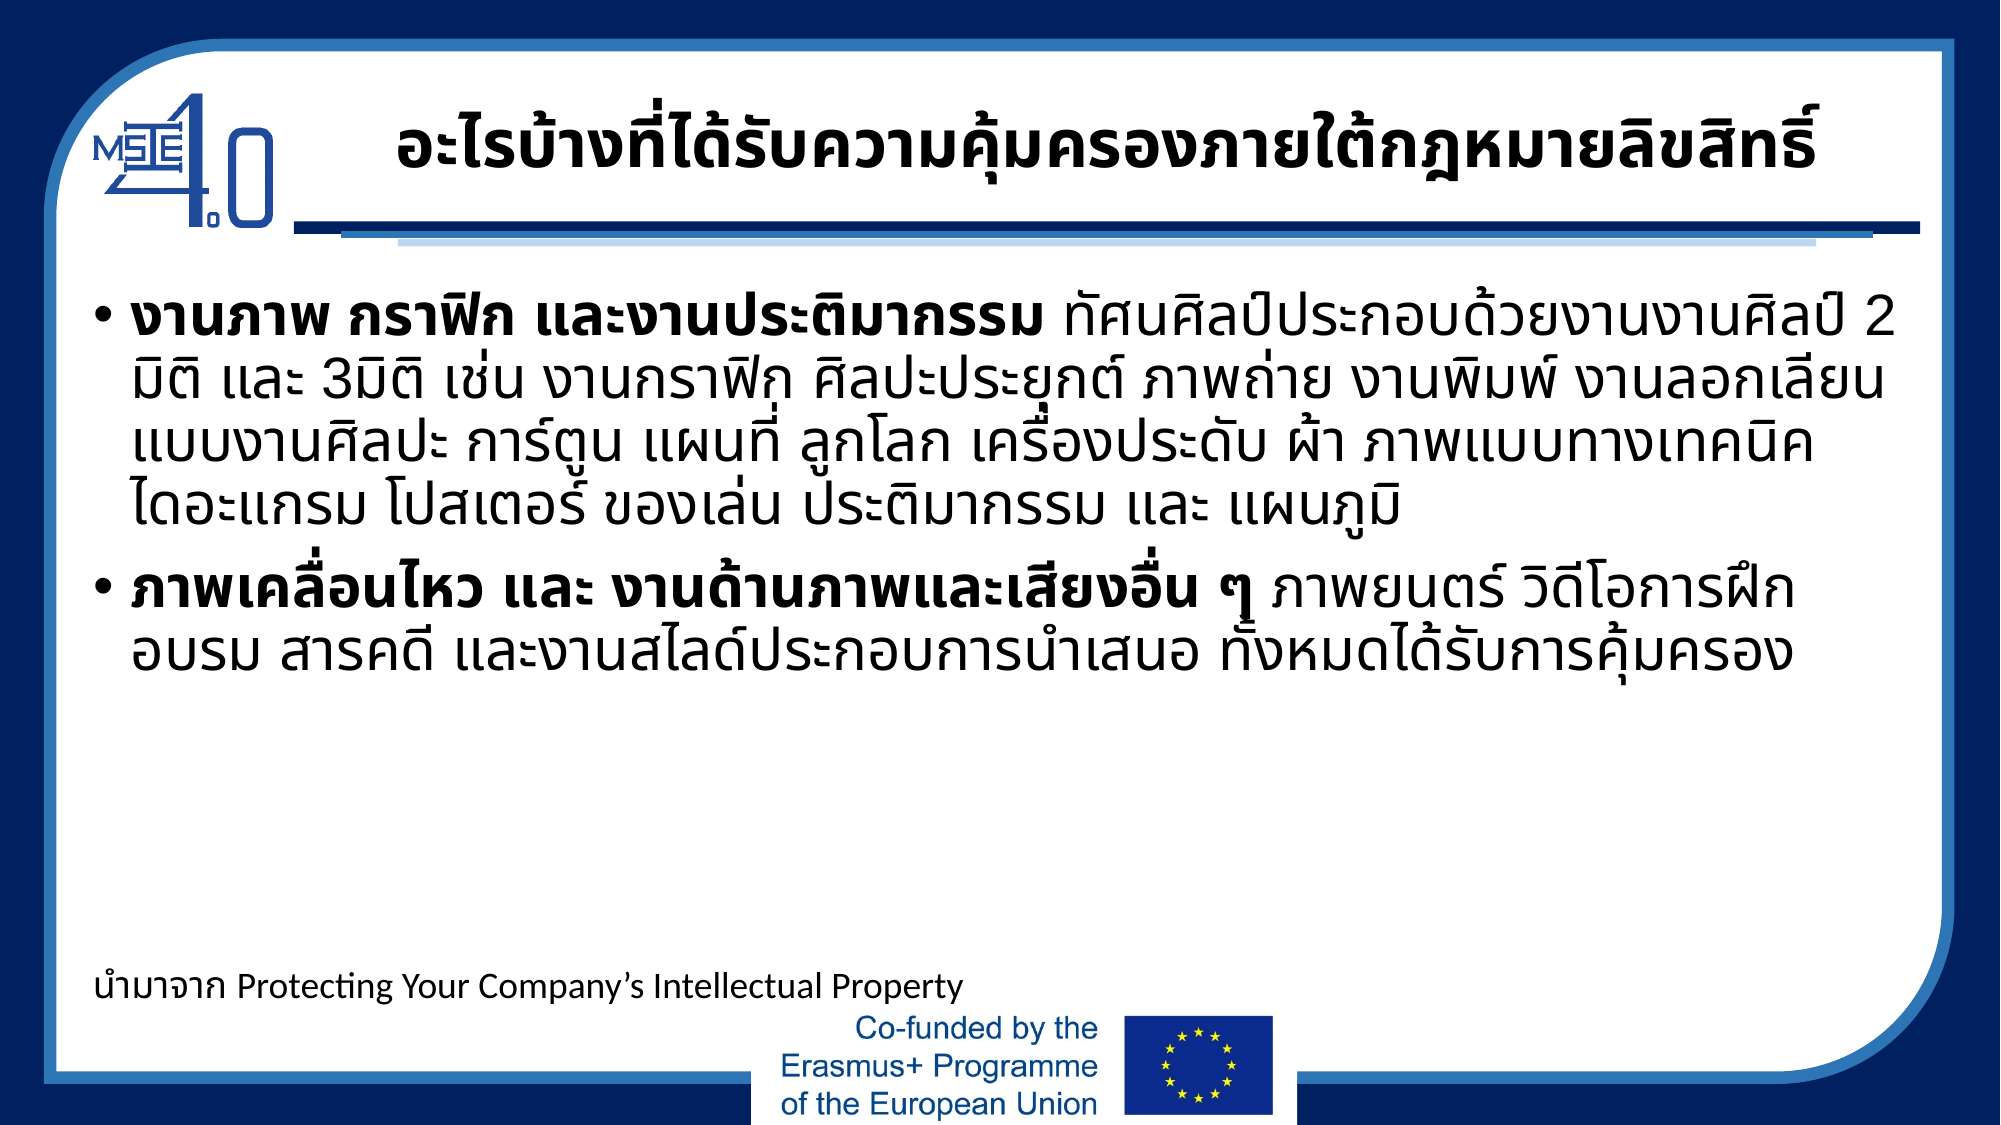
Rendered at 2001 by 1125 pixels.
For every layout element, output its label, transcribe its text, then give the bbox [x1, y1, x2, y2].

title อะไรบ้างที่ได้รับความคุ้มครองภายใต้กฎหมายลิขสิทธิ์ [294, 73, 1921, 220]
text_box นำมาจาก Protecting Your Company’s Intellectual Property [78, 953, 1621, 1014]
list งานภาพ กราฟิก และงานประติมากรรม ทัศนศิลป์ประกอบด้วยงานงานศิลป์ 2 มิติ และ 3มิติ เช่น งานกราฟิก ศิลปะประยุกต์ ภาพถ่าย งานพิมพ์ งานลอกเลียนแบบงานศิลปะ การ์ตูน แผนที่ ลูกโลก เครื่องประดับ ผ้า ภาพแบบทางเทคนิค ไดอะแกรม โปสเตอร์ ของเล่น ประติมากรรม และ แผนภูมิ ภาพเคลื่อนไหว และ งานด้านภาพและเสียงอื่น ๆ ภาพยนตร์ วิดีโอการฝึกอบรม สารคดี และงานสไลด์ประกอบการนำเสนอ ทั้งหมดได้รับการคุ้มครอง [78, 277, 1921, 984]
picture [751, 1014, 1298, 1125]
